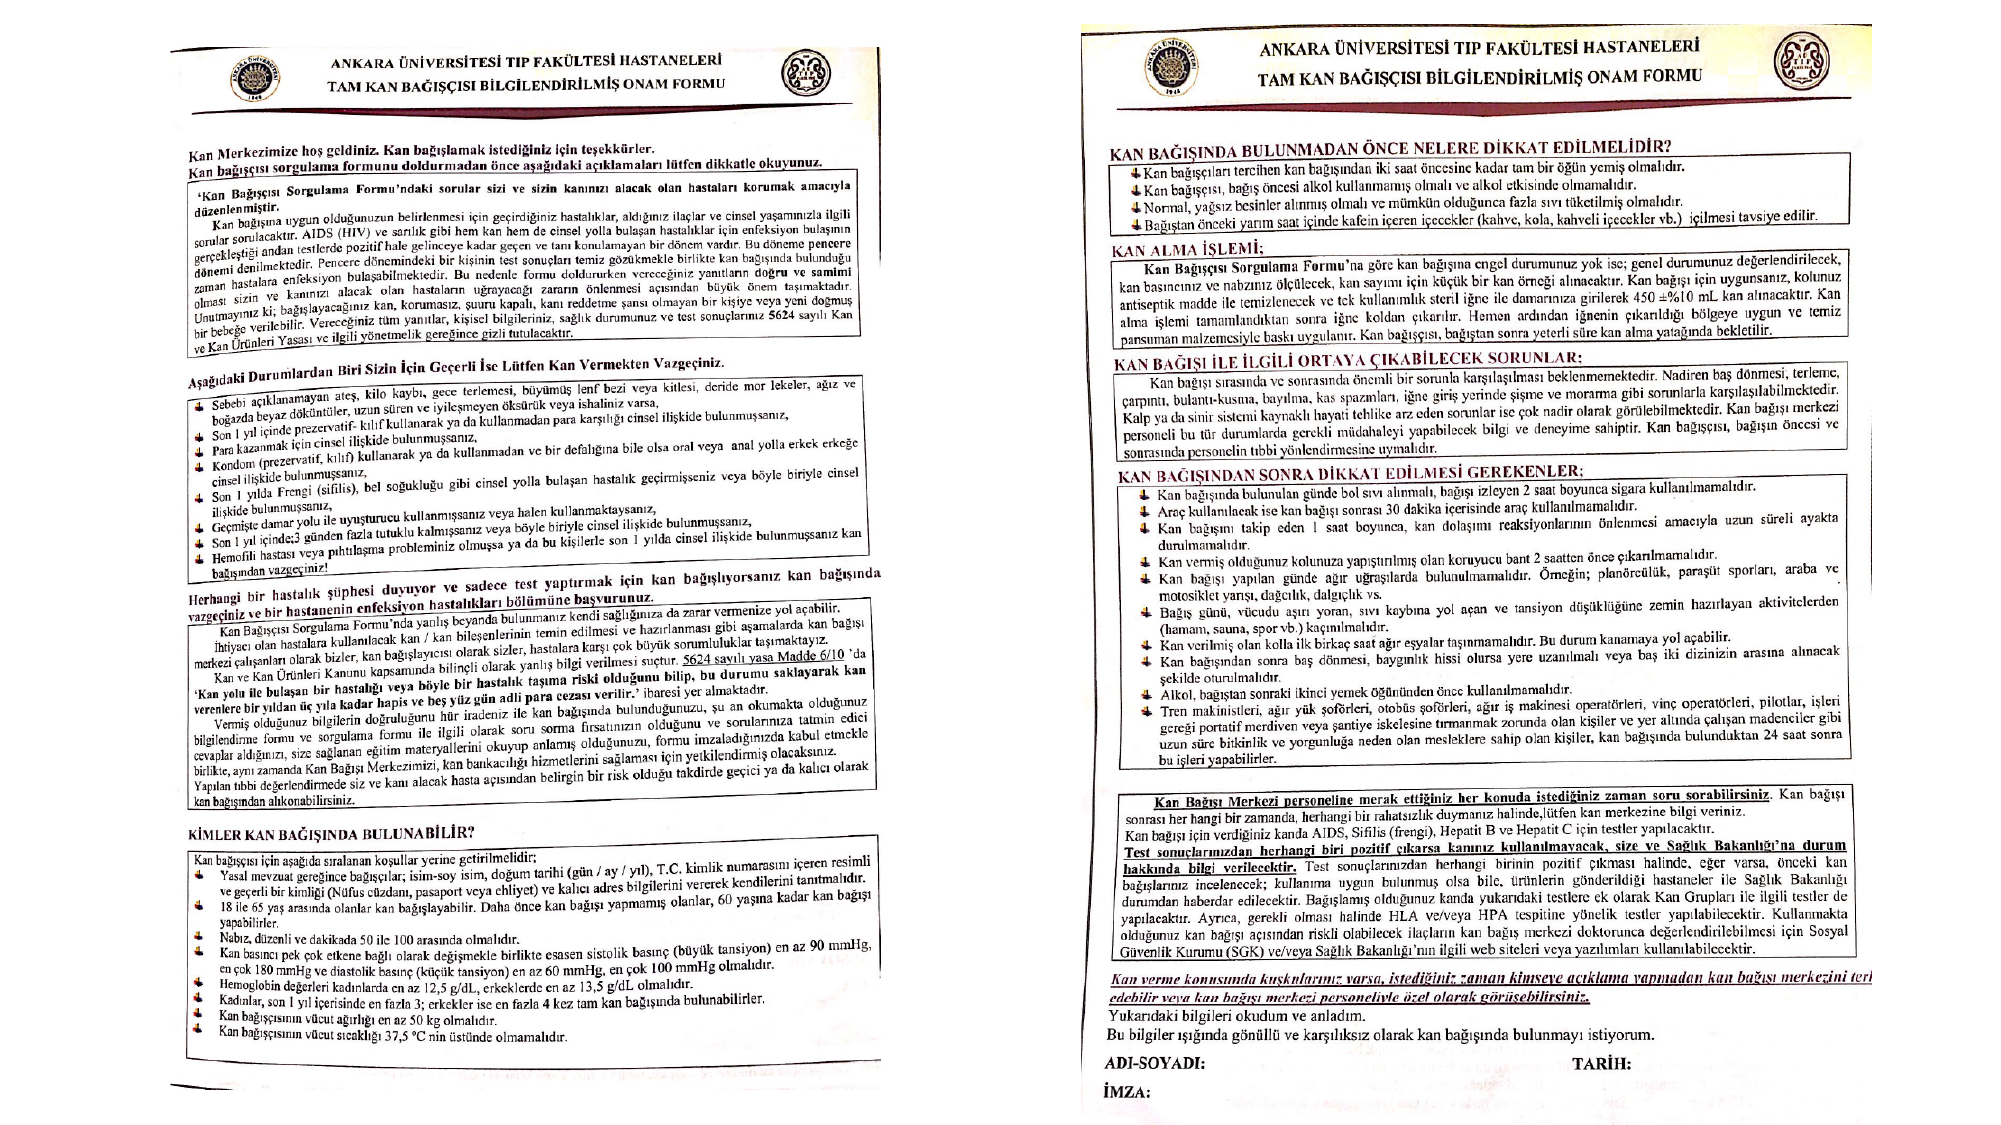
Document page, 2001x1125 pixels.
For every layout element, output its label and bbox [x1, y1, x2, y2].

picture [142, 47, 911, 1108]
picture [1058, 24, 1892, 1125]
